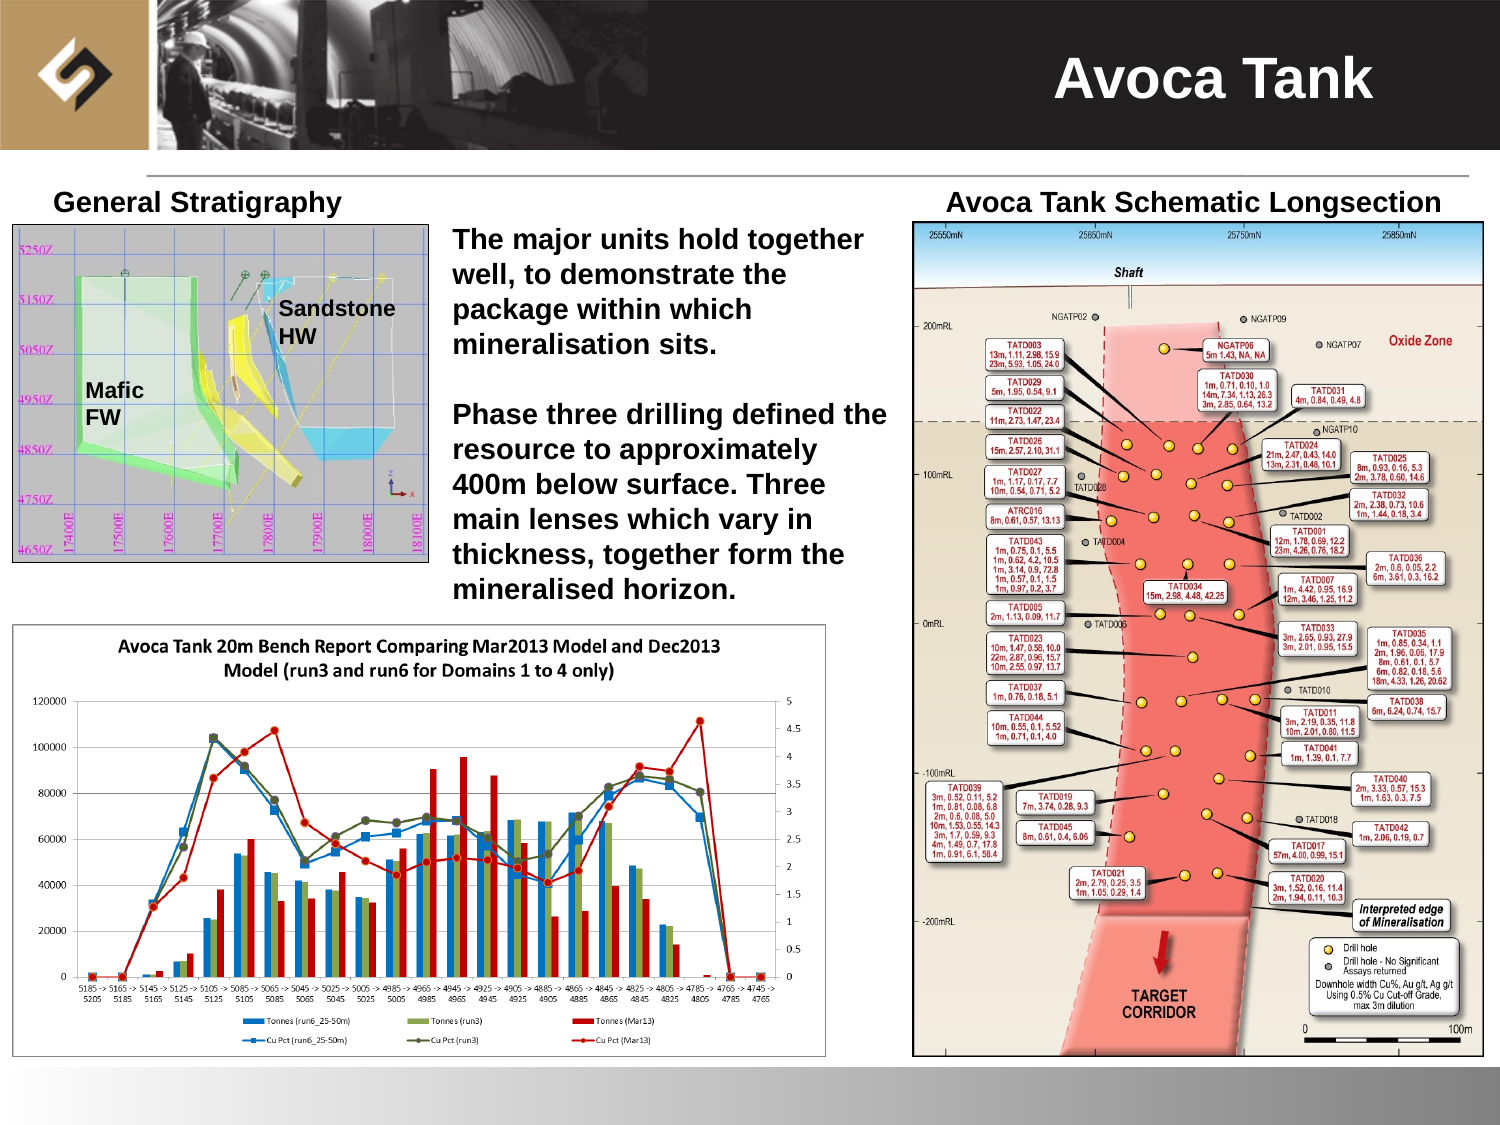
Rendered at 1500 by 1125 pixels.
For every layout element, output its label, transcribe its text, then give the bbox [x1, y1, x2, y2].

title Avoca Tank [553, 23, 1390, 129]
picture [0, 0, 1500, 150]
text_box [12, 224, 786, 563]
text_box The major units hold together well, to demonstrate the package within which mineralisation sits. Phase three drilling defined the resource to approximately 400m below surface. Three main lenses which vary in thickness, together form the mineralised horizon. [437, 213, 908, 683]
picture [12, 624, 826, 1058]
text_box General Stratigraphy [38, 175, 739, 223]
text_box Avoca Tank Schematic Longsection [908, 175, 1480, 223]
picture [912, 221, 1484, 1058]
